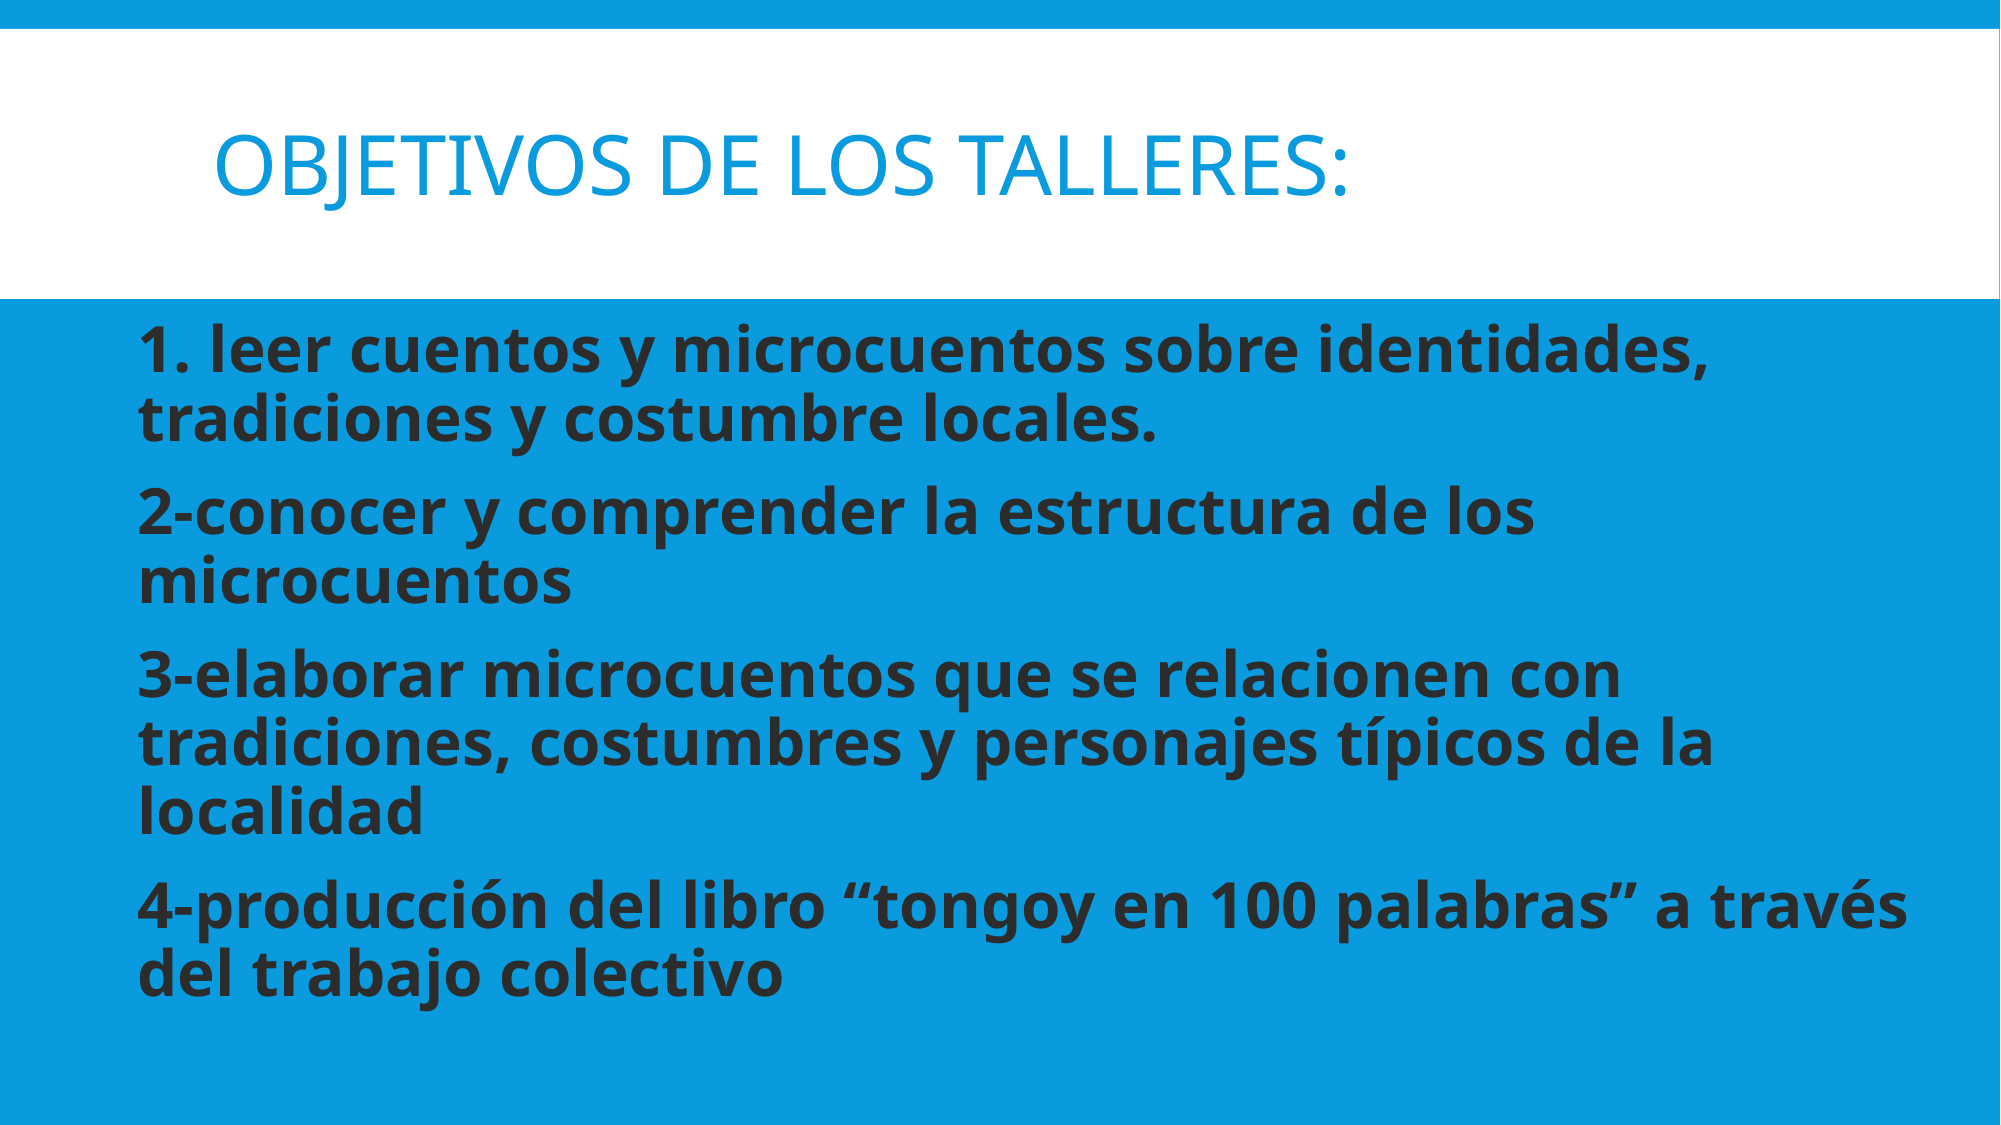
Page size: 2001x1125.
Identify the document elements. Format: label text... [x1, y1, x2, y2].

title OBJETIVOS DE LOS TALLERES: [197, 46, 1803, 295]
list 1. leer cuentos y microcuentos sobre identidades, tradiciones y costumbre locales. 2-conocer y comprender la estructura de los microcuentos 3-elaborar microcuentos que se relacionen con tradiciones, costumbres y personajes típicos de la localidad 4-producción del libro “tongoy en 100 palabras” a través del trabajo colectivo [122, 310, 1938, 1024]
